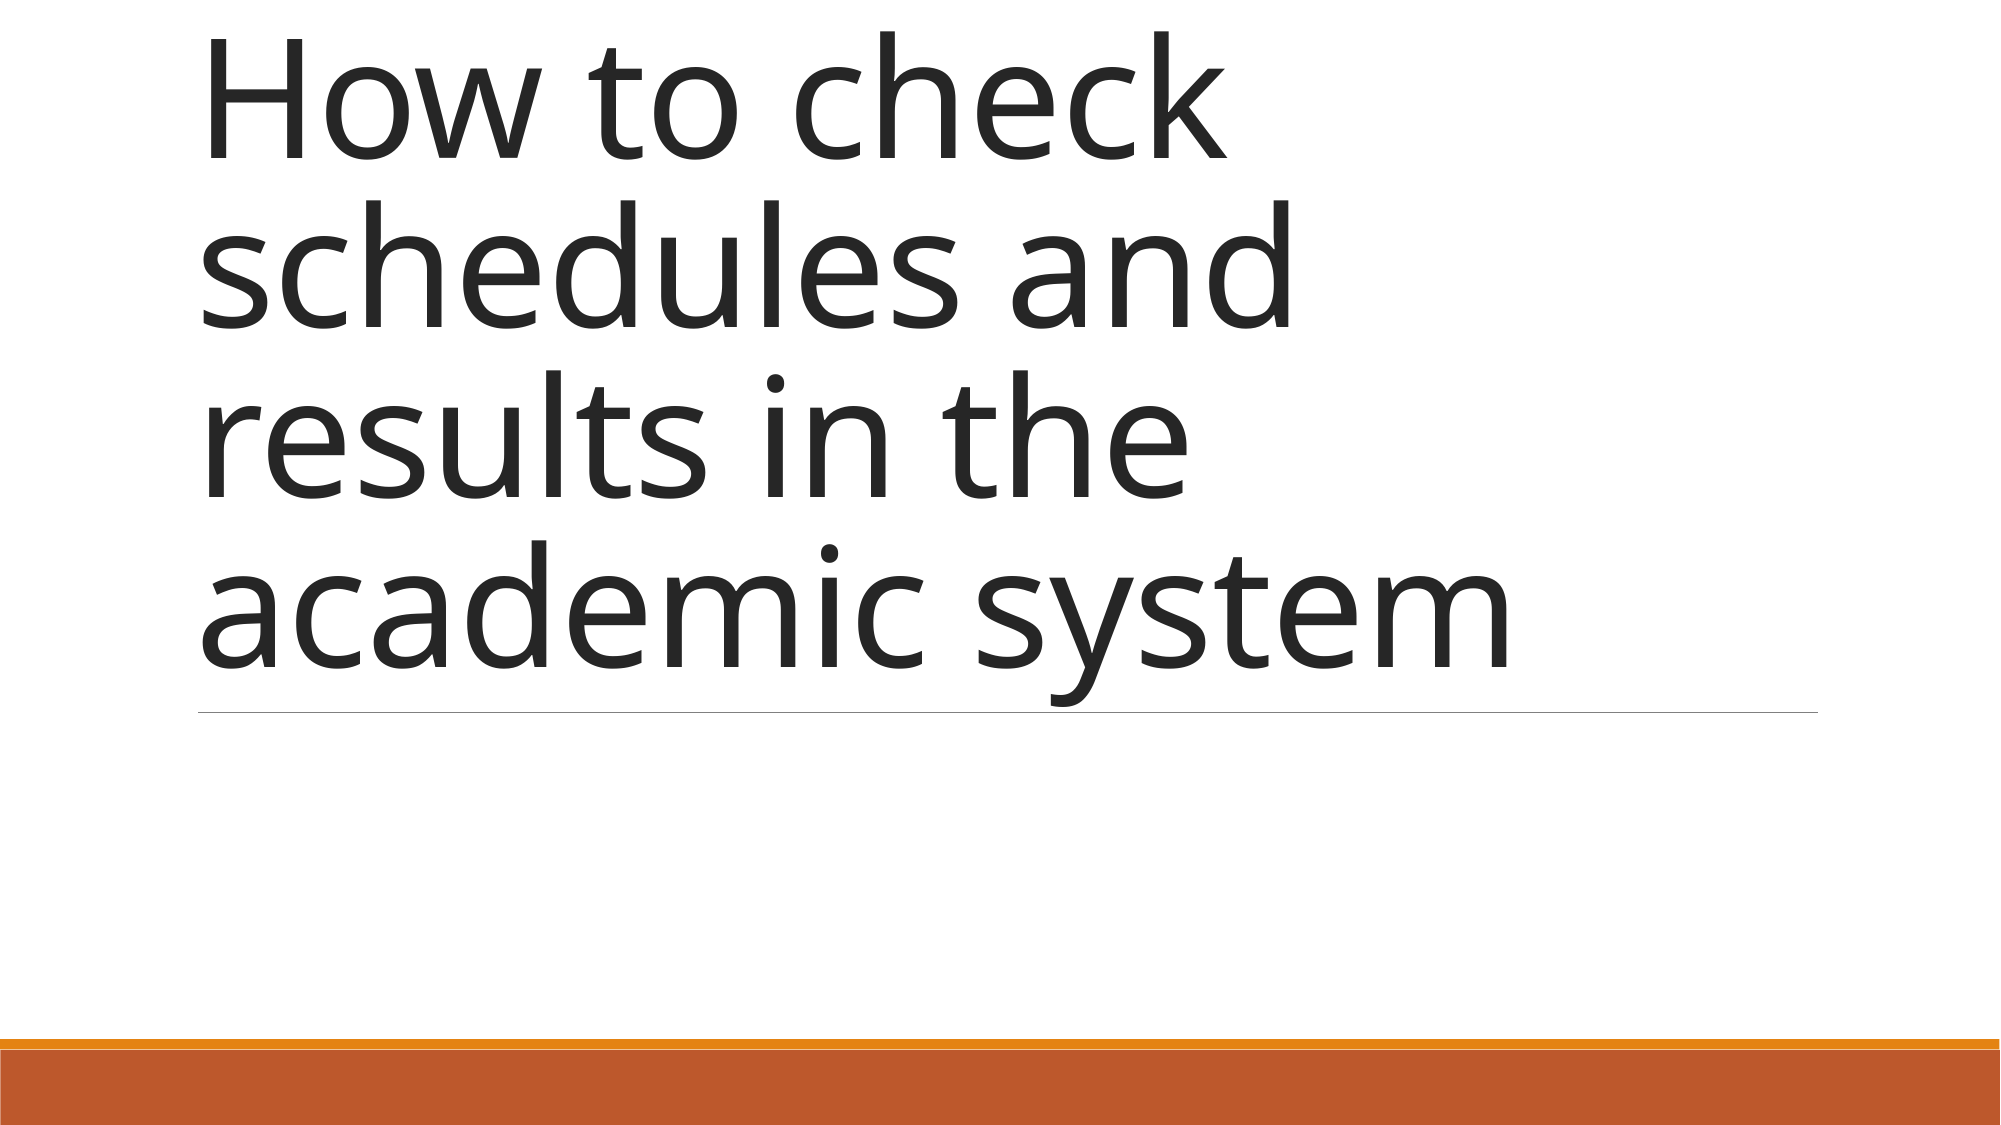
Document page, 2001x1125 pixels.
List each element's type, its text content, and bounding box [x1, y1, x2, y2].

title How to check schedules and results in the academic system [180, 124, 1830, 710]
